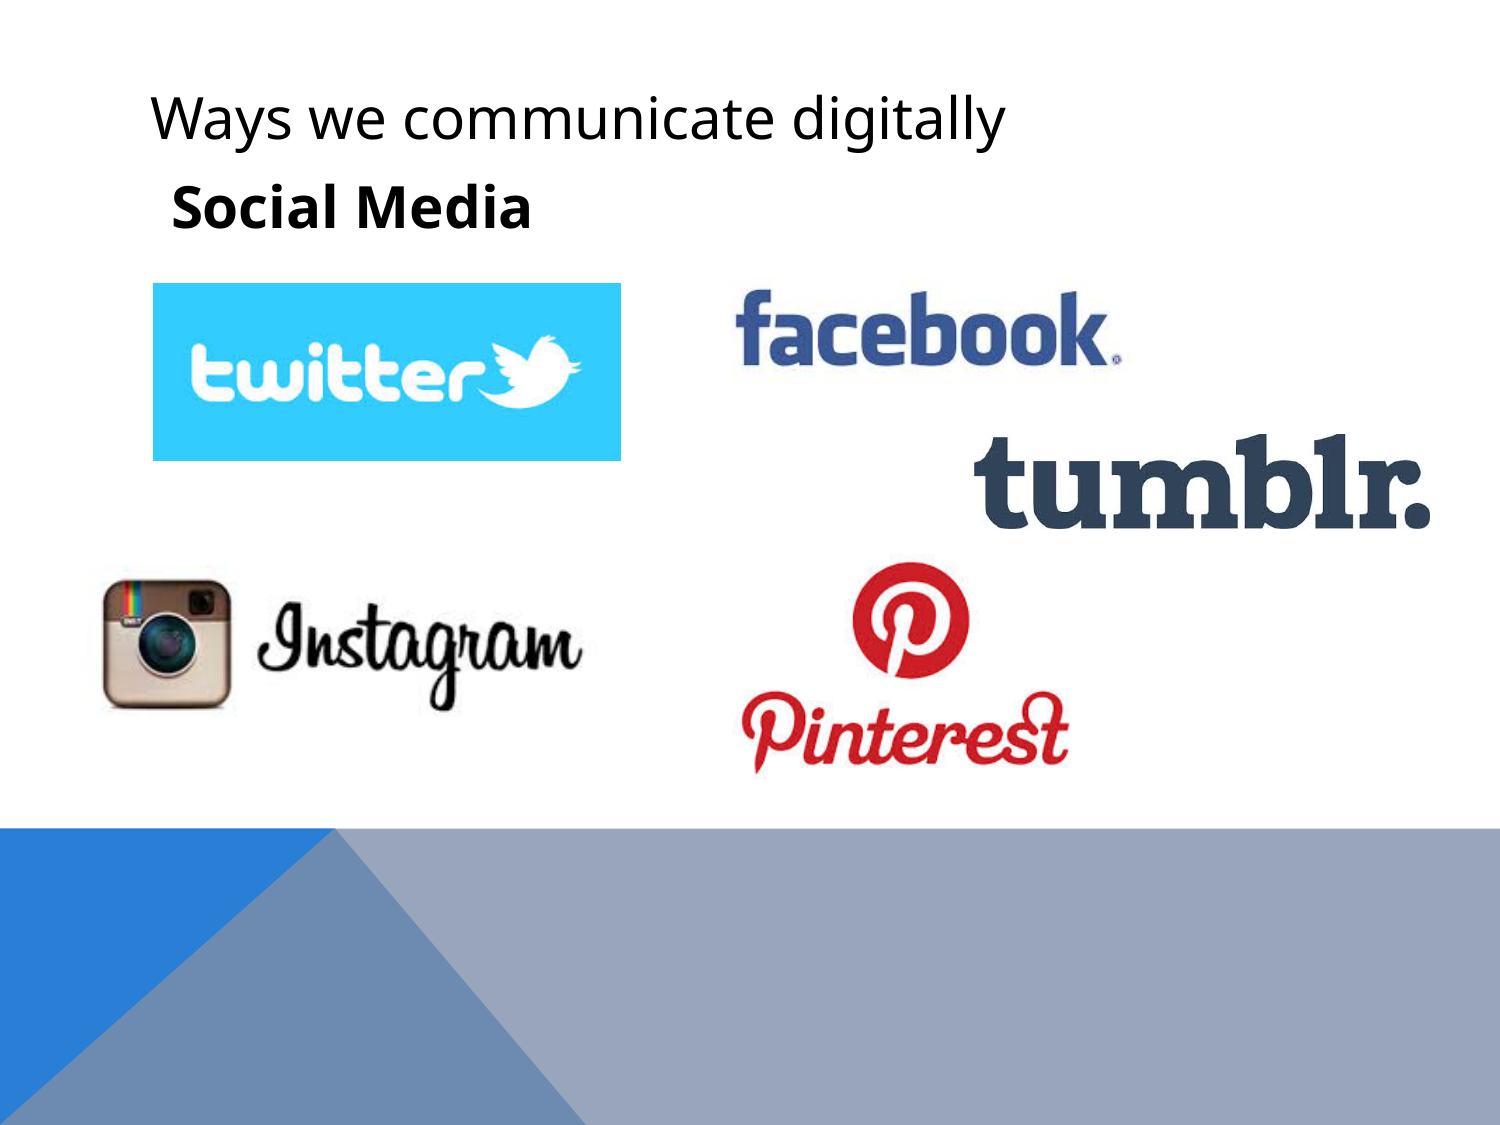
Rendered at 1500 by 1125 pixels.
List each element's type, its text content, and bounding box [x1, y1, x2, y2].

title Ways we communicate digitally [135, 60, 1369, 242]
picture [710, 543, 1111, 792]
picture [689, 236, 1172, 419]
picture [153, 283, 622, 461]
picture [87, 476, 603, 820]
text_box Social Media [156, 162, 550, 248]
picture [974, 434, 1430, 529]
